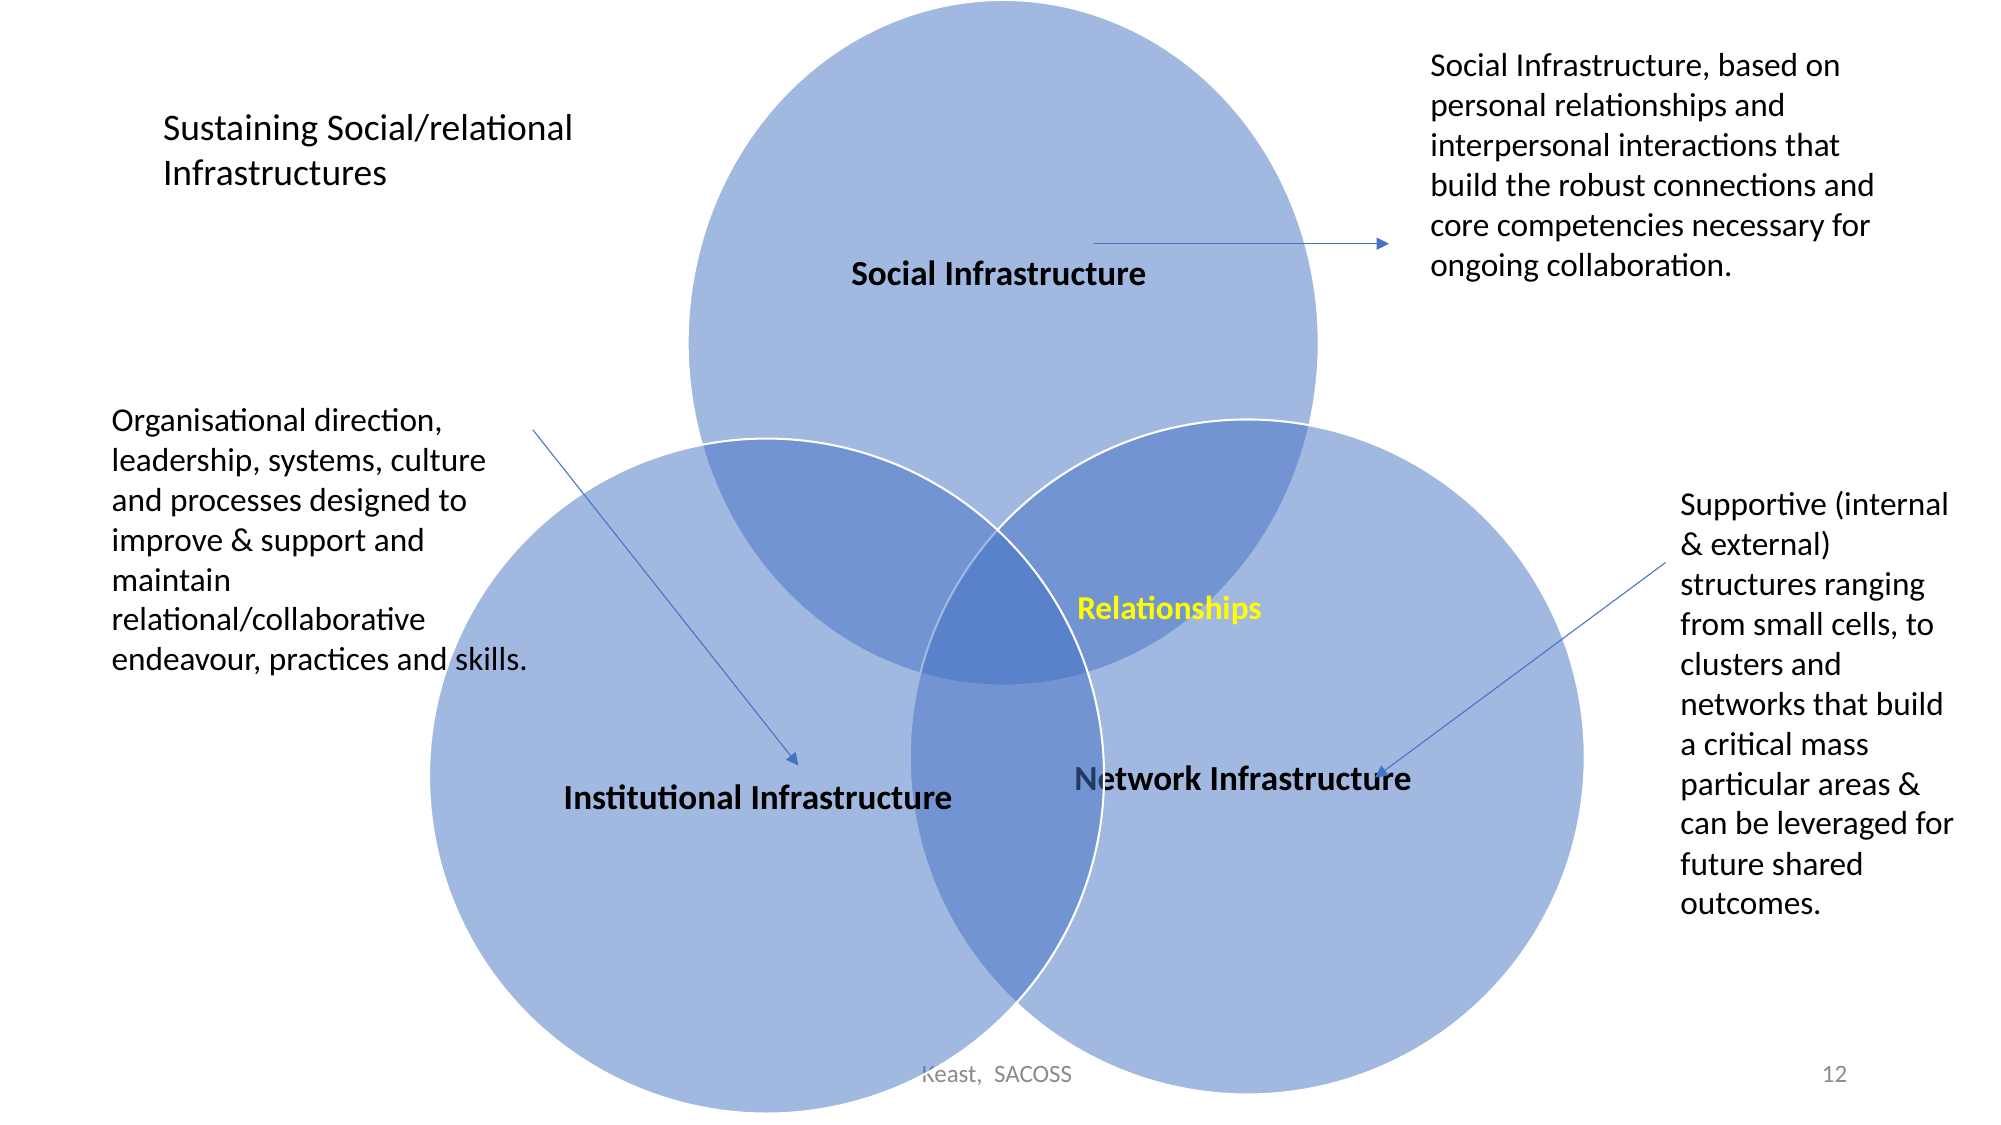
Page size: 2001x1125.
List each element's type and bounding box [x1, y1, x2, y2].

text_box [1374, 562, 1666, 778]
text_box [532, 429, 799, 766]
text_box [20, 0, 2000, 1125]
